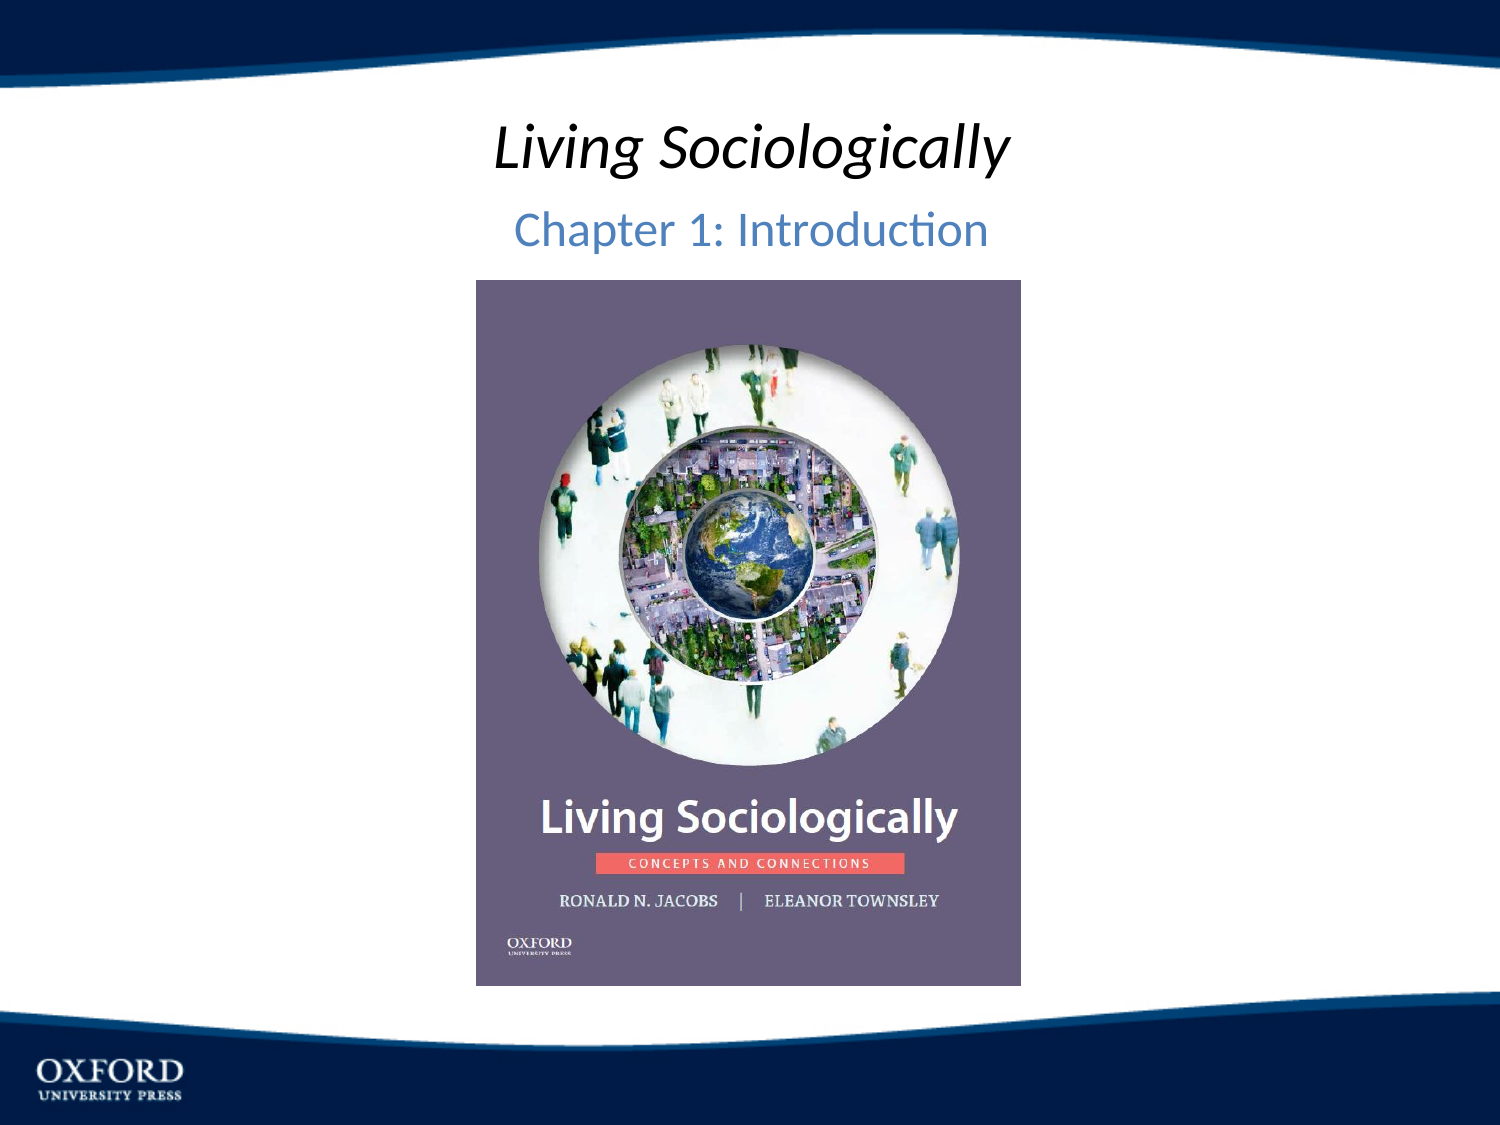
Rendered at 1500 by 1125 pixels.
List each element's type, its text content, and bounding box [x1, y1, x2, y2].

picture [0, 0, 1500, 1125]
title Living Sociologically [55, 96, 1448, 190]
list Chapter 1: Introduction [55, 190, 1448, 268]
